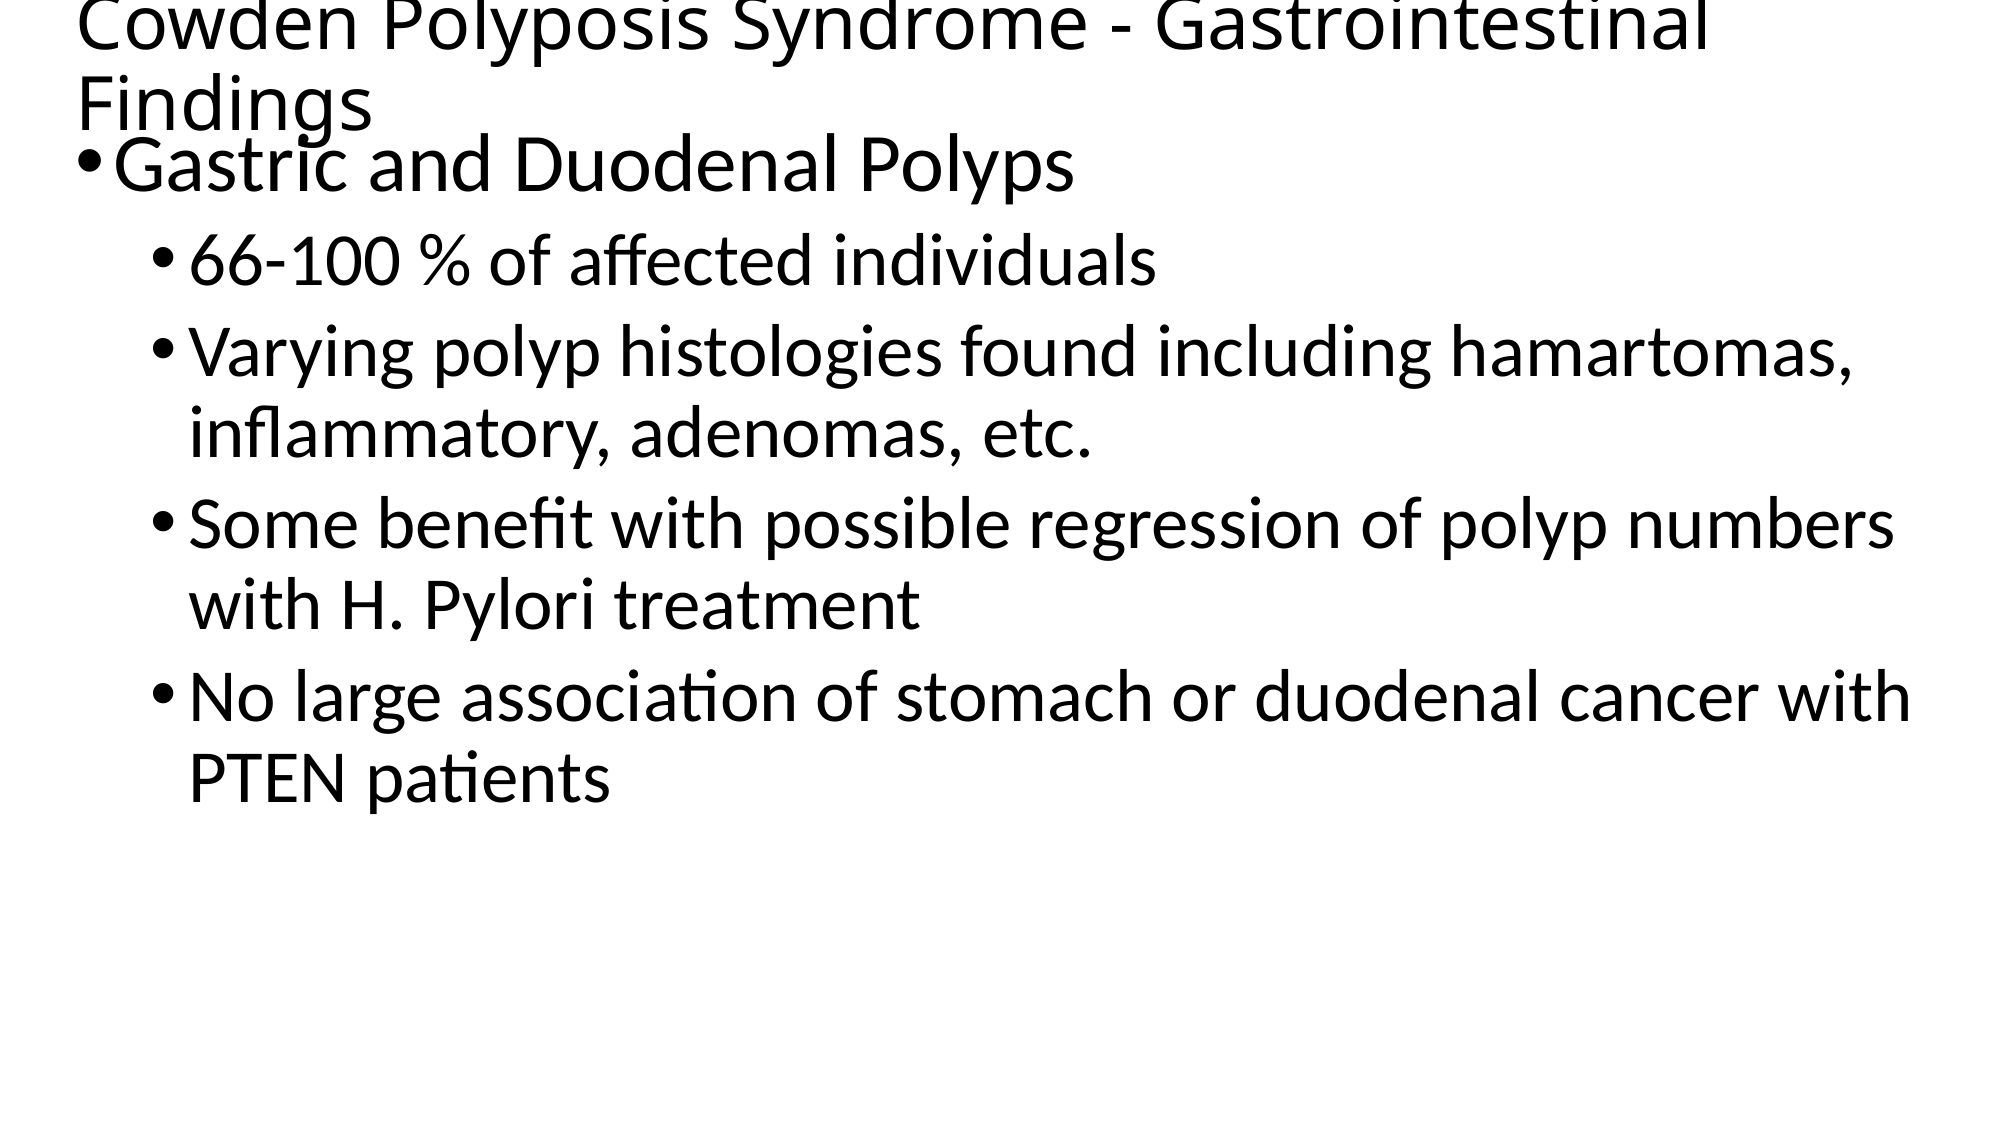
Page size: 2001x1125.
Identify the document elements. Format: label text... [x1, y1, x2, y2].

title Cowden Polyposis Syndrome - Gastrointestinal Findings [60, 18, 1947, 112]
list Gastric and Duodenal Polyps 66-100 % of affected individuals Varying polyp histologies found including hamartomas, inflammatory, adenomas, etc. Some benefit with possible regression of polyp numbers with H. Pylori treatment No large association of stomach or duodenal cancer with PTEN patients [60, 112, 1947, 1125]
